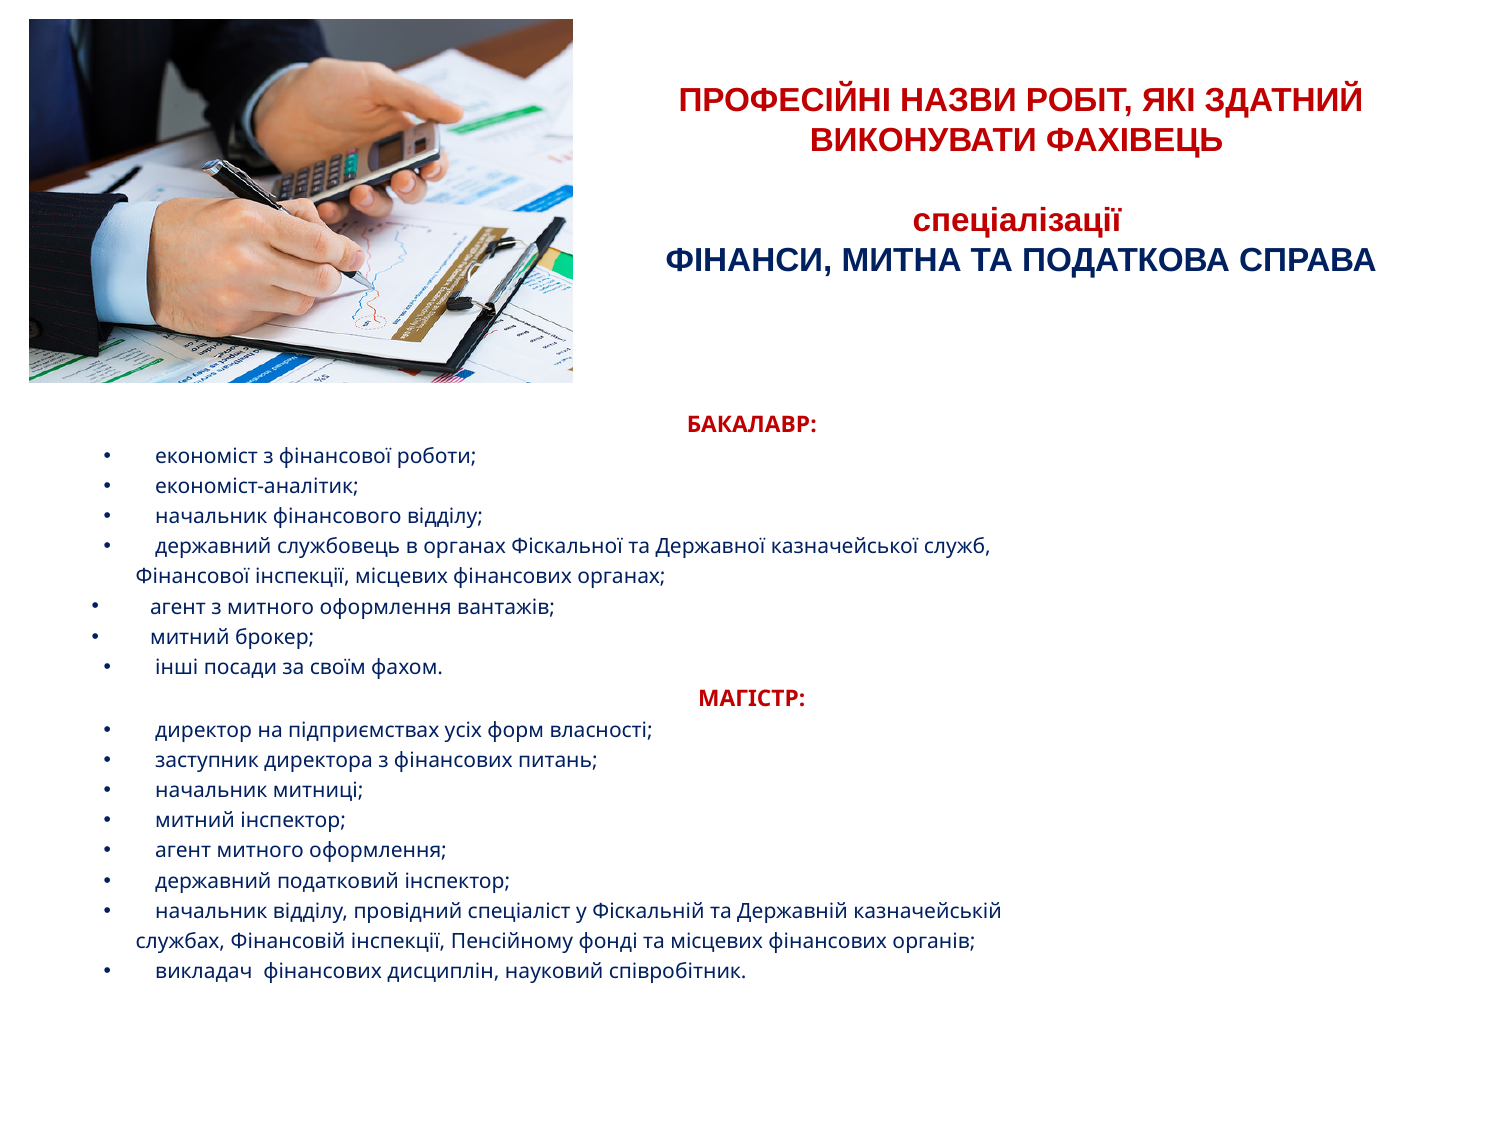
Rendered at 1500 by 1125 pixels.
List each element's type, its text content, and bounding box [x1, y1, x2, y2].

picture [29, 18, 574, 383]
list БАКАЛАВР: економіст з фінансової роботи; економіст-аналітик; начальник фінансового відділу; державний службовець в органах Фіскальної та Державної казначейської служб, Фінансової інспекції, місцевих фінансових органах; агент з митного оформлення вантажів; митний брокер; інші посади за своїм фахом. МАГІСТР: директор на підприємствах усіх форм власності; заступник директора з фінансових питань; начальник митниці; митний інспектор; агент митного оформлення; державний податковий інспектор; начальник відділу, провідний спеціаліст у Фіскальній та Державній казначейській службах, Фінансовій інспекції, Пенсійному фонді та місцевих фінансових органів; викладач фінансових дисциплін, науковий співробітник. [76, 397, 1427, 994]
title ПРОФЕСІЙНІ НАЗВИ РОБІТ, ЯКІ ЗДАТНИЙ ВИКОНУВАТИ ФАХІВЕЦЬ спеціалізації ФІНАНСИ, МИТНА ТА ПОДАТКОВА СПРАВА [578, 42, 1483, 339]
